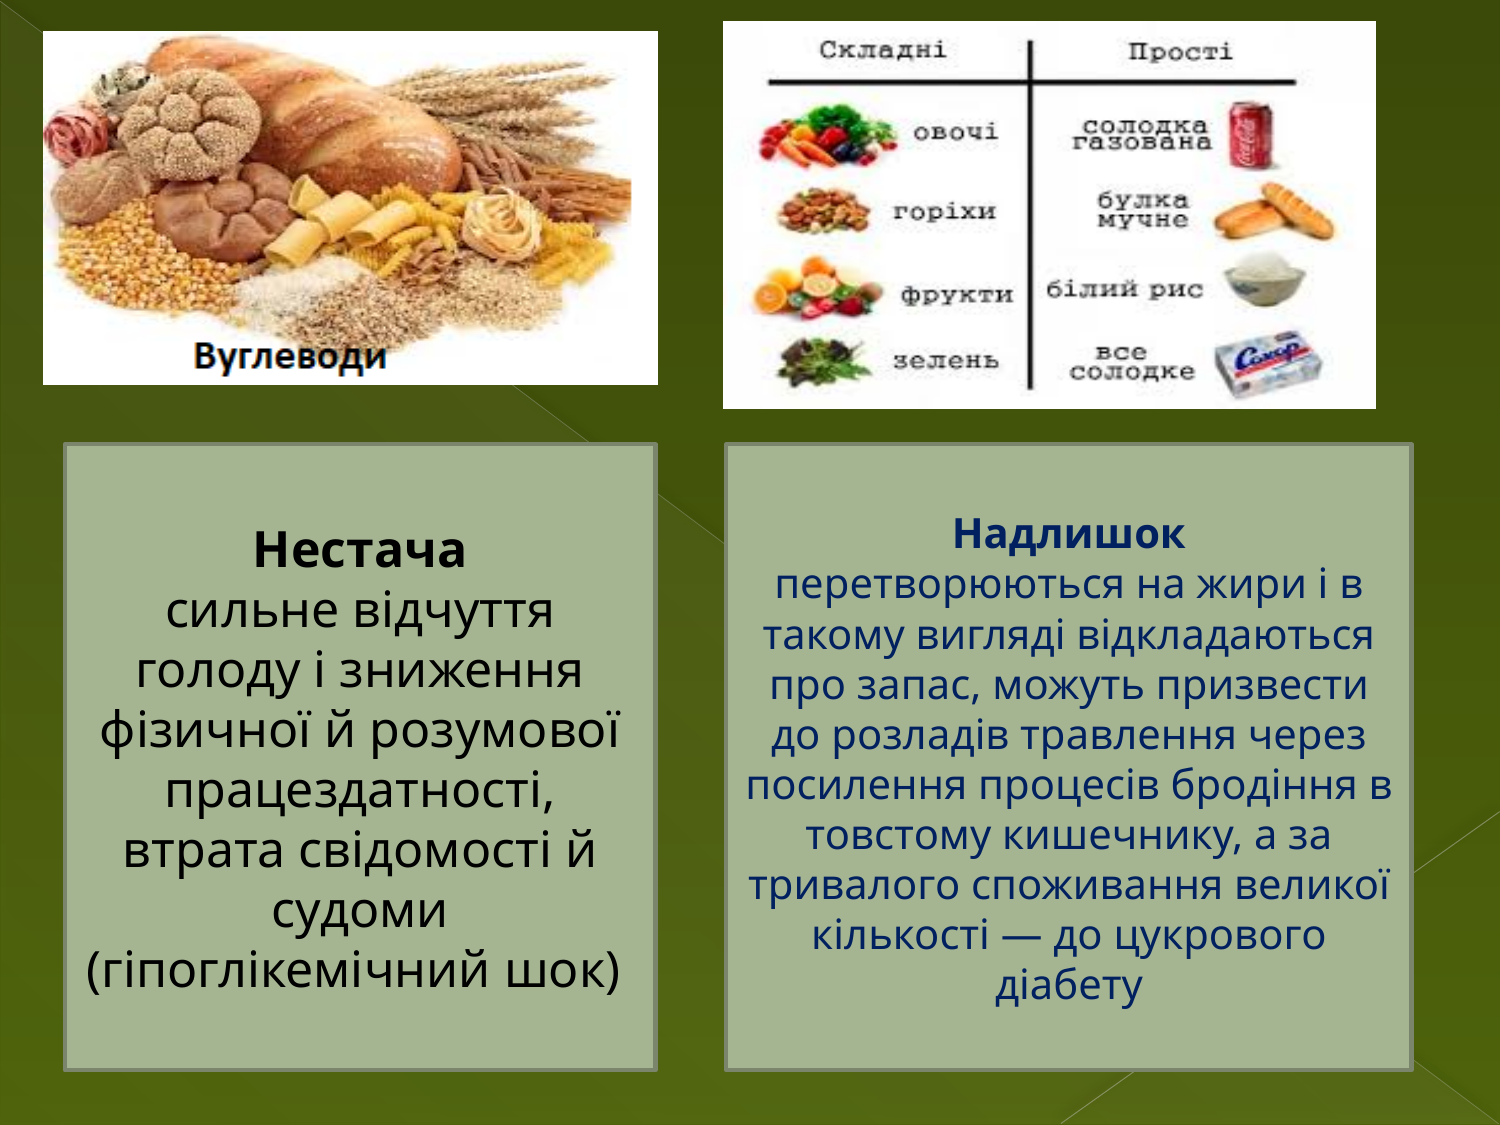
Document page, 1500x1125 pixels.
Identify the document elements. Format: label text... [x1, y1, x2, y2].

picture [723, 20, 1377, 410]
list [29, 19, 1471, 1094]
picture [43, 31, 659, 386]
text_box Надлишок перетворюються на жири і в такому вигляді відкладаються про запас, можуть призвести до розладів травлення через посилення процесів бродіння в товстому кишечнику, а за тривалого споживання великої кількості — до цукрового діабету [724, 442, 1414, 1072]
text_box Нестача сильне відчуття голоду і зниження фізичної й розумової працездатності, втрата свідомості й судоми (гіпоглікемічний шок) [63, 442, 658, 1072]
